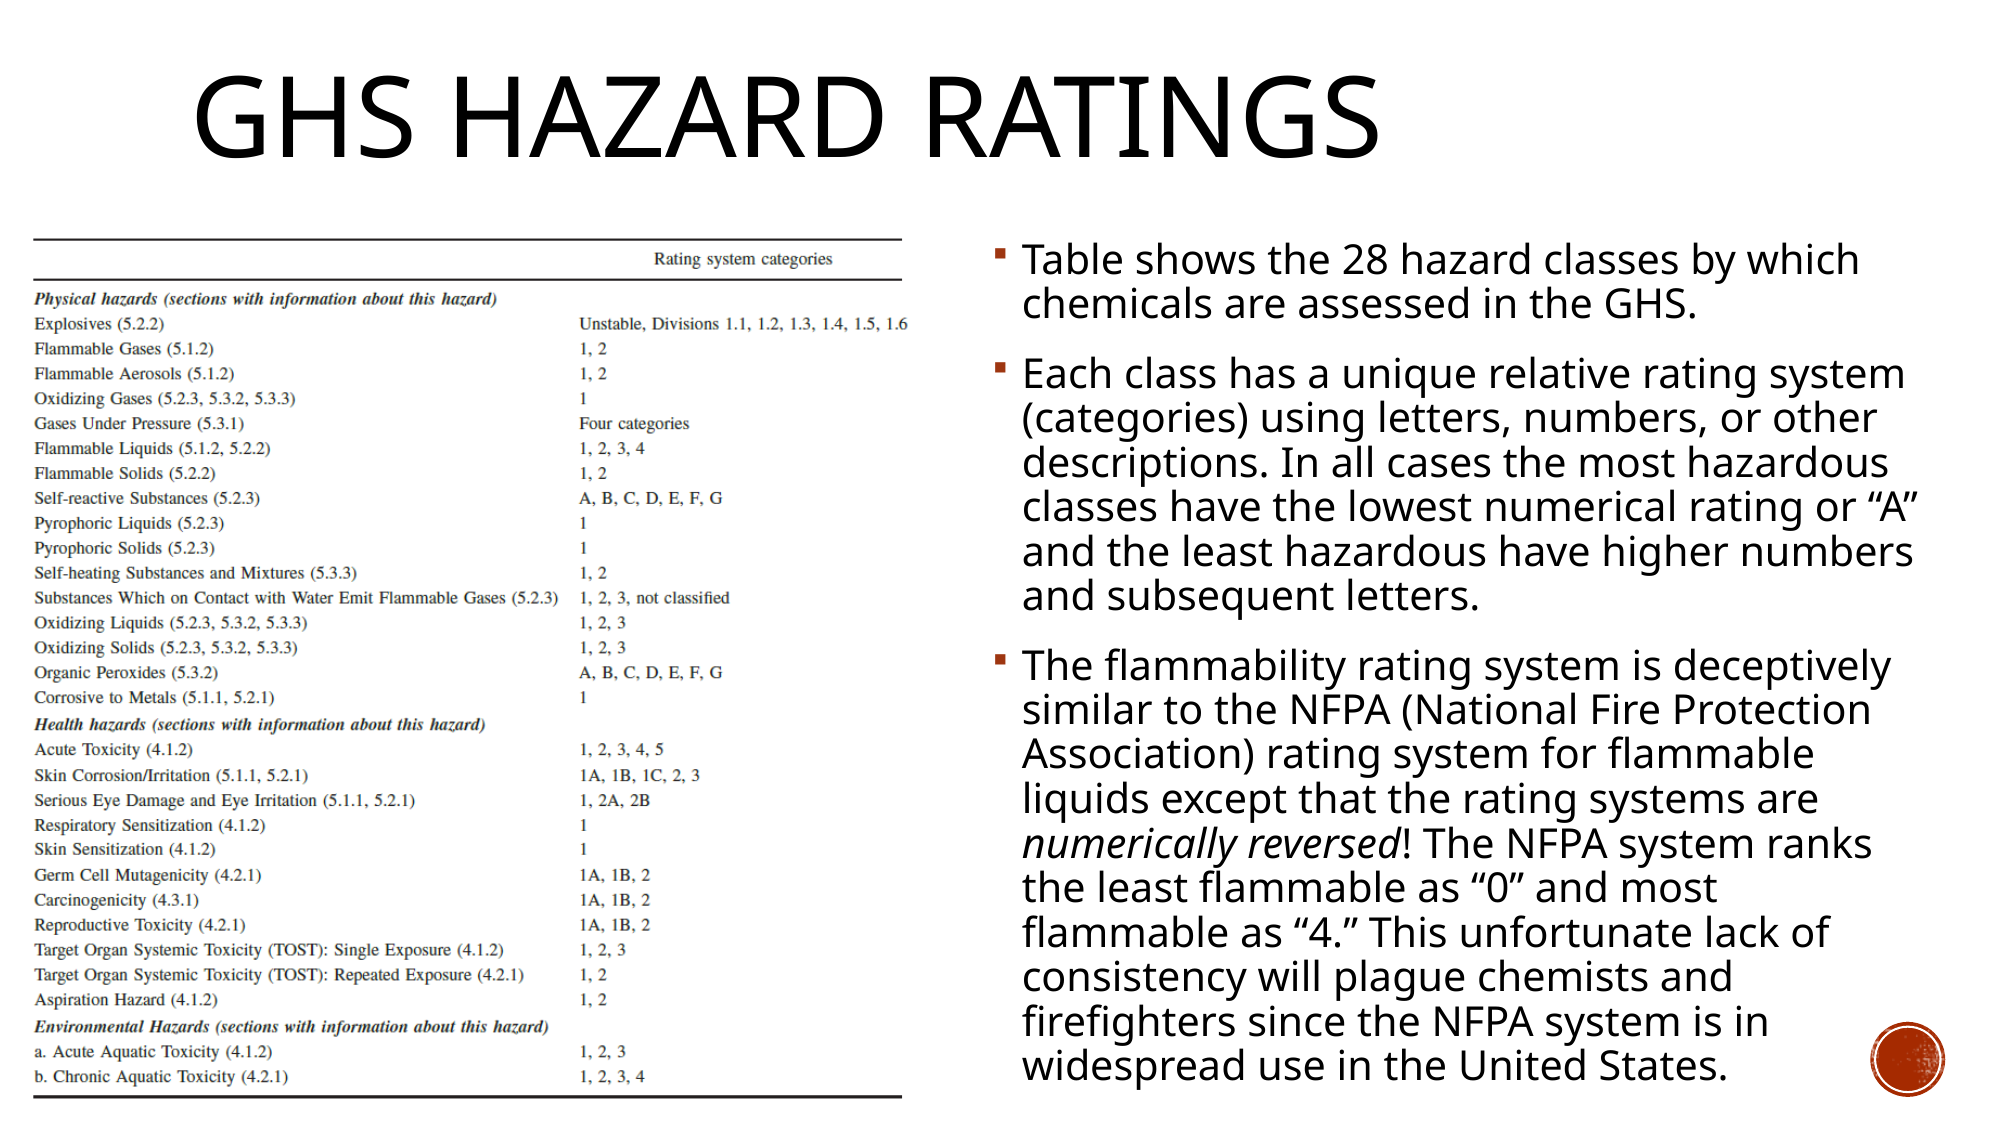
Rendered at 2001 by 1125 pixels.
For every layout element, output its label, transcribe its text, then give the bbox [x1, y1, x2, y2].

picture [19, 233, 909, 1102]
title GHS Hazard RatIngs [175, 0, 1826, 253]
list Table shows the 28 hazard classes by which chemicals are assessed in the GHS. Each class has a unique relative rating system (categories) using letters, numbers, or other descriptions. In all cases the most hazardous classes have the lowest numerical rating or “A” and the least hazardous have higher numbers and subsequent letters. The flammability rating system is deceptively similar to the NFPA (National Fire Protection Association) rating system for flammable liquids except that the rating systems are numerically reversed! The NFPA system ranks the least flammable as “0” and most flammable as “4.” This unfortunate lack of consistency will plague chemists and firefighters since the NFPA system is in widespread use in the United States. [977, 231, 1947, 1104]
